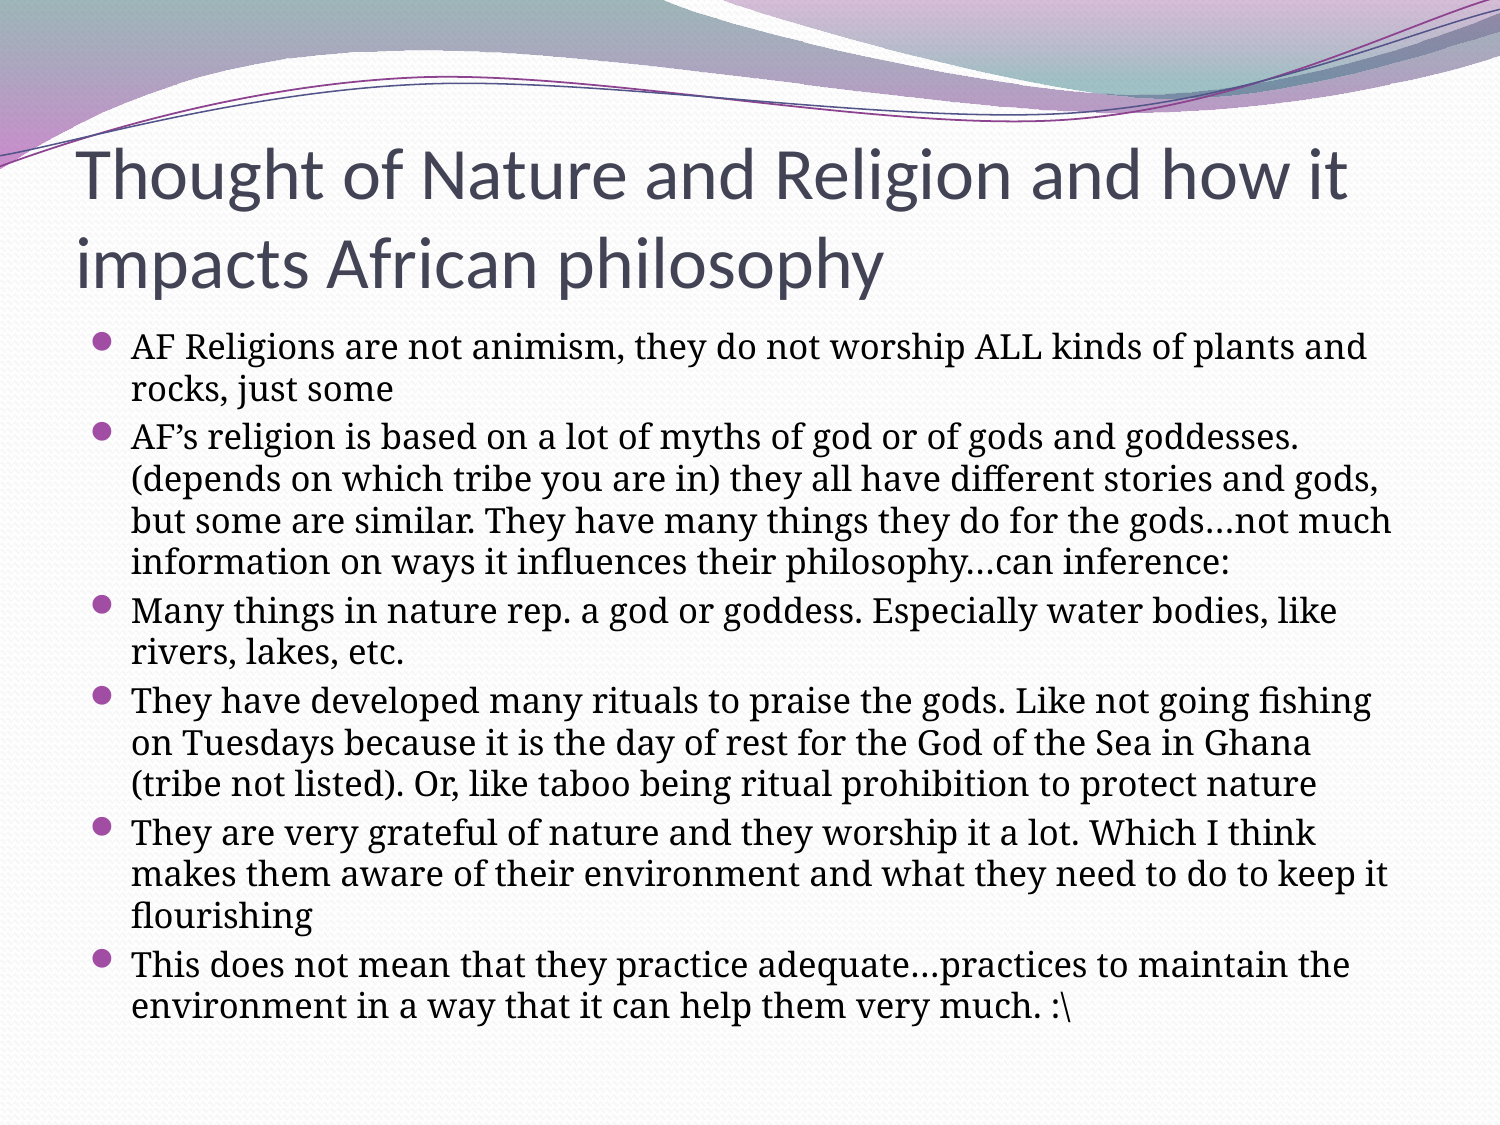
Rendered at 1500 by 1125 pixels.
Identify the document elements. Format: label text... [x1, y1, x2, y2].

title Thought of Nature and Religion and how it impacts African philosophy [75, 115, 1425, 303]
list AF Religions are not animism, they do not worship ALL kinds of plants and rocks, just some AF’s religion is based on a lot of myths of god or of gods and goddesses. (depends on which tribe you are in) they all have different stories and gods, but some are similar. They have many things they do for the gods…not much information on ways it influences their philosophy…can inference: Many things in nature rep. a god or goddess. Especially water bodies, like rivers, lakes, etc. They have developed many rituals to praise the gods. Like not going fishing on Tuesdays because it is the day of rest for the God of the Sea in Ghana (tribe not listed). Or, like taboo being ritual prohibition to protect nature They are very grateful of nature and they worship it a lot. Which I think makes them aware of their environment and what they need to do to keep it flourishing This does not mean that they practice adequate…practices to maintain the environment in a way that it can help them very much. :\ [75, 317, 1425, 1038]
